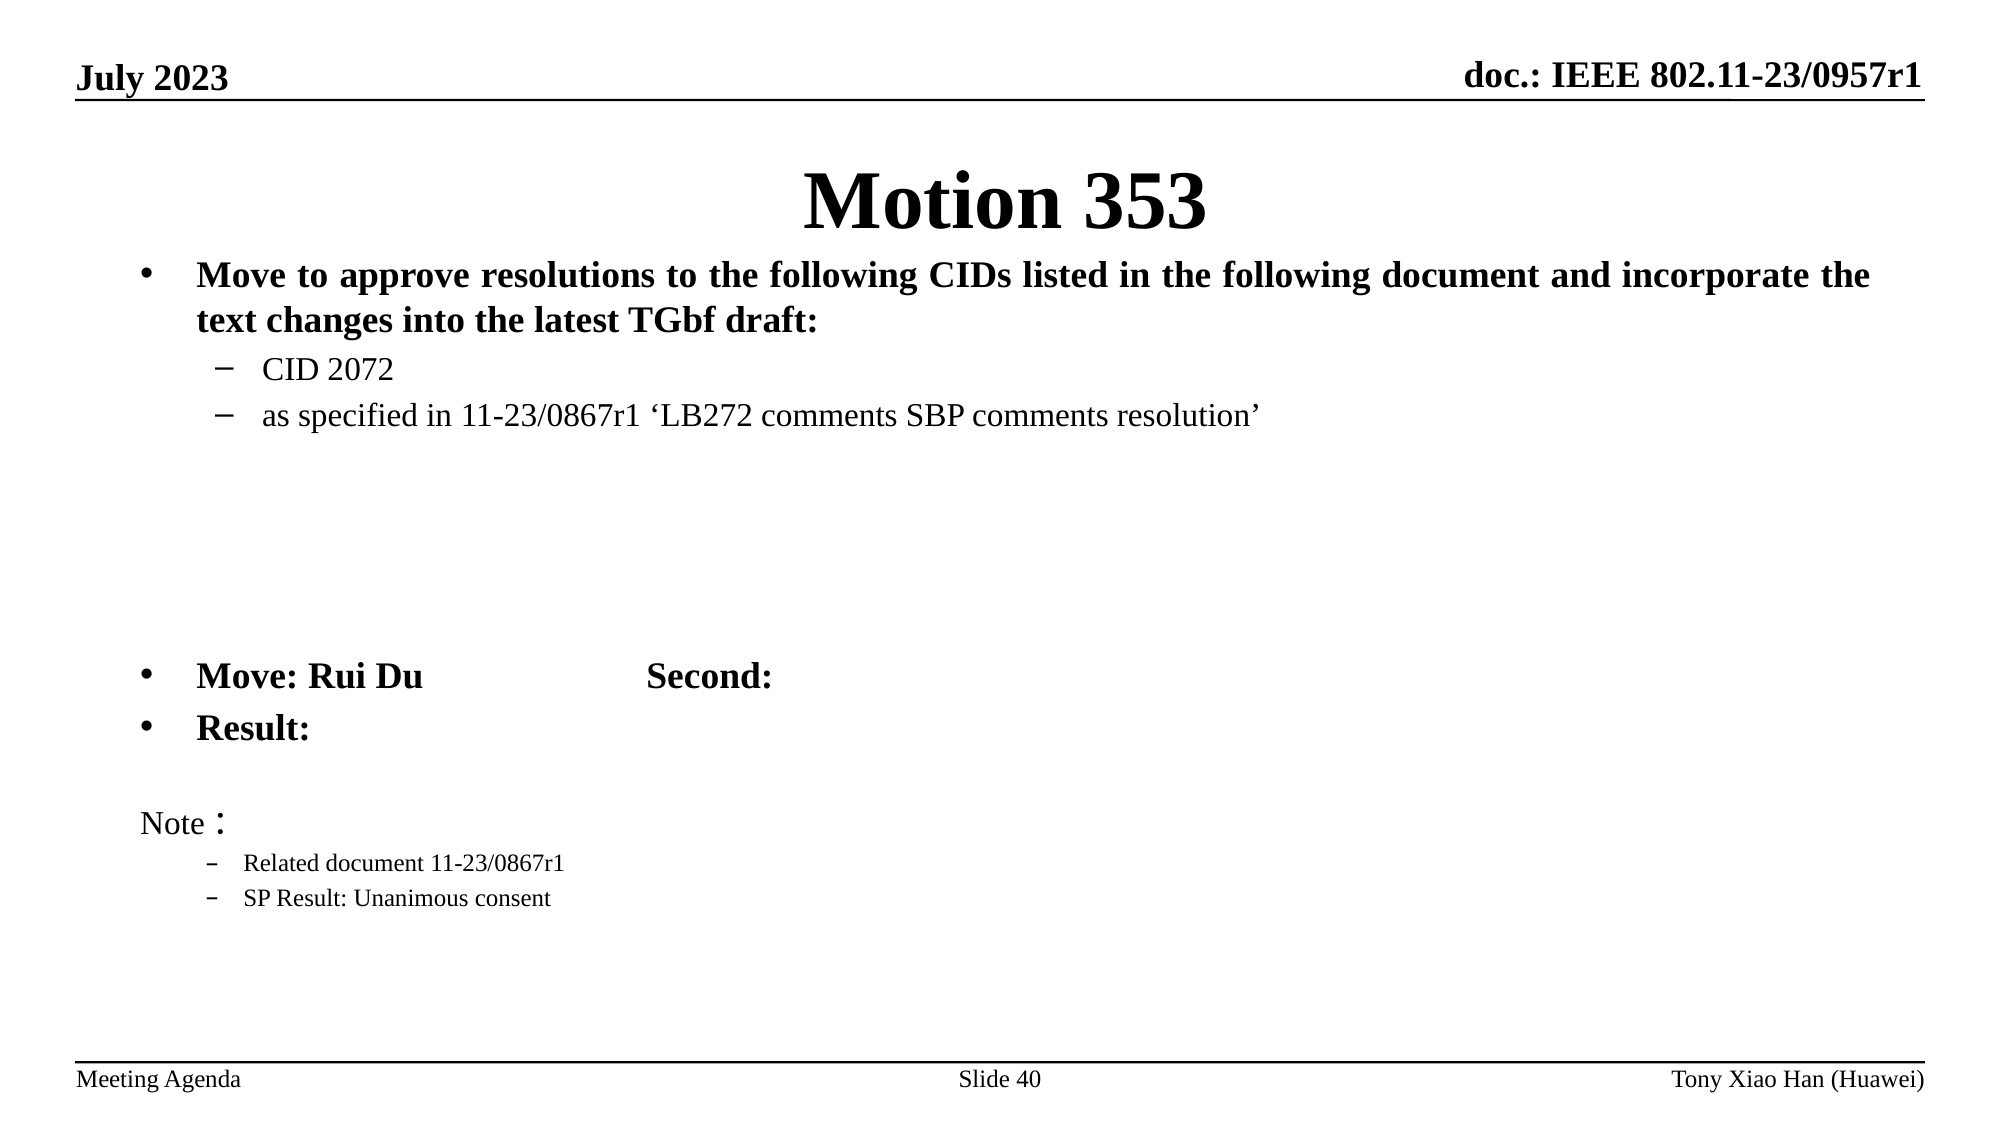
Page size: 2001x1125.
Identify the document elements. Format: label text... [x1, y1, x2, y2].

text_box Motion 353 [368, 137, 1644, 212]
text_box Move to approve resolutions to the following CIDs listed in the following document and incorporate the text changes into the latest TGbf draft: CID 2072 as specified in 11-23/0867r1 ‘LB272 comments SBP comments resolution’ Move: Rui Du Second: Result: Note： Related document 11-23/0867r1 SP Result: Unanimous consent [125, 212, 1888, 900]
